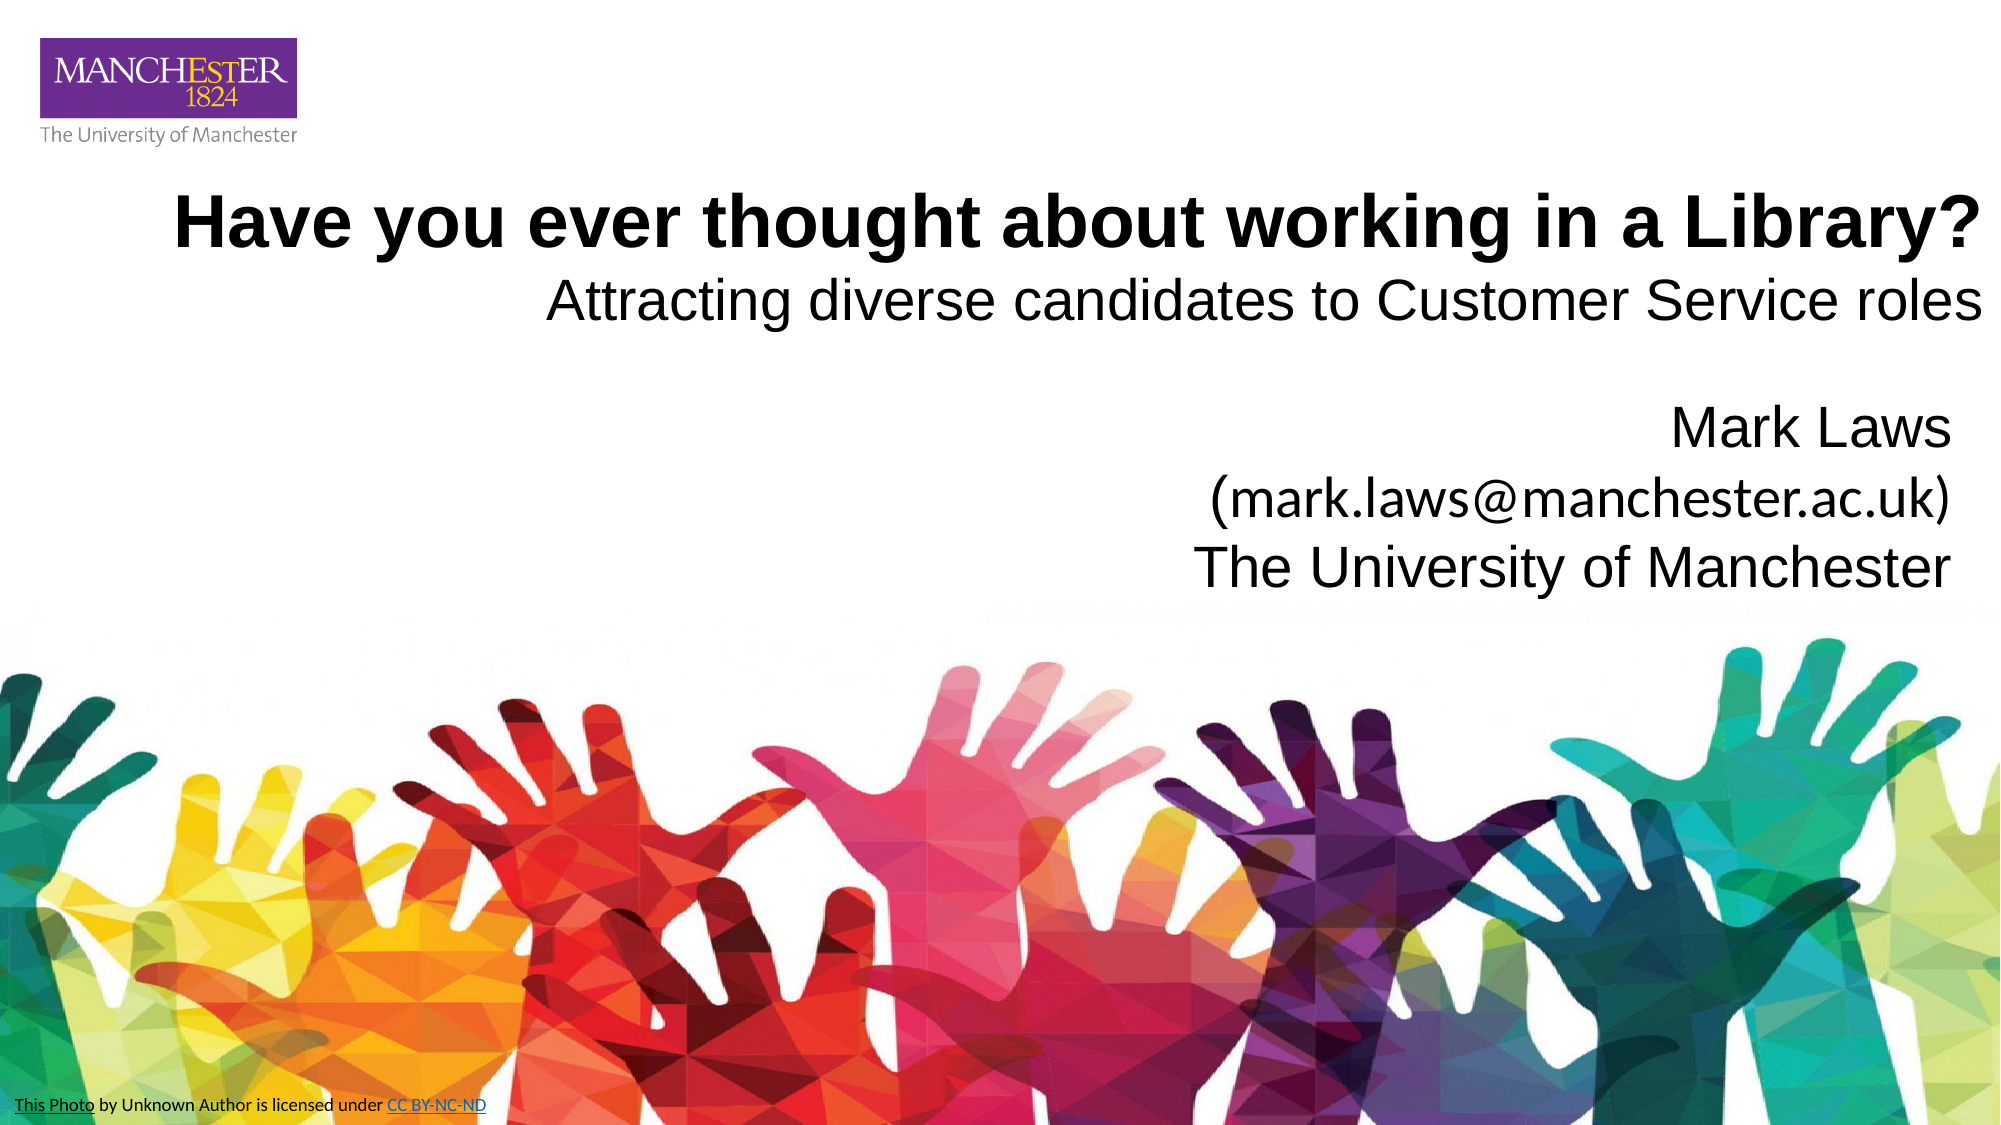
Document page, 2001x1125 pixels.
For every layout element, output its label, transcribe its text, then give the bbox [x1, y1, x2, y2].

text_box Mark Laws (mark.laws@manchester.ac.uk) The University of Manchester [69, 360, 1982, 606]
picture [0, 606, 2000, 1125]
title Have you ever thought about working in a Library? Attracting diverse candidates to Customer Service roles [89, 152, 2000, 388]
picture [40, 38, 297, 147]
